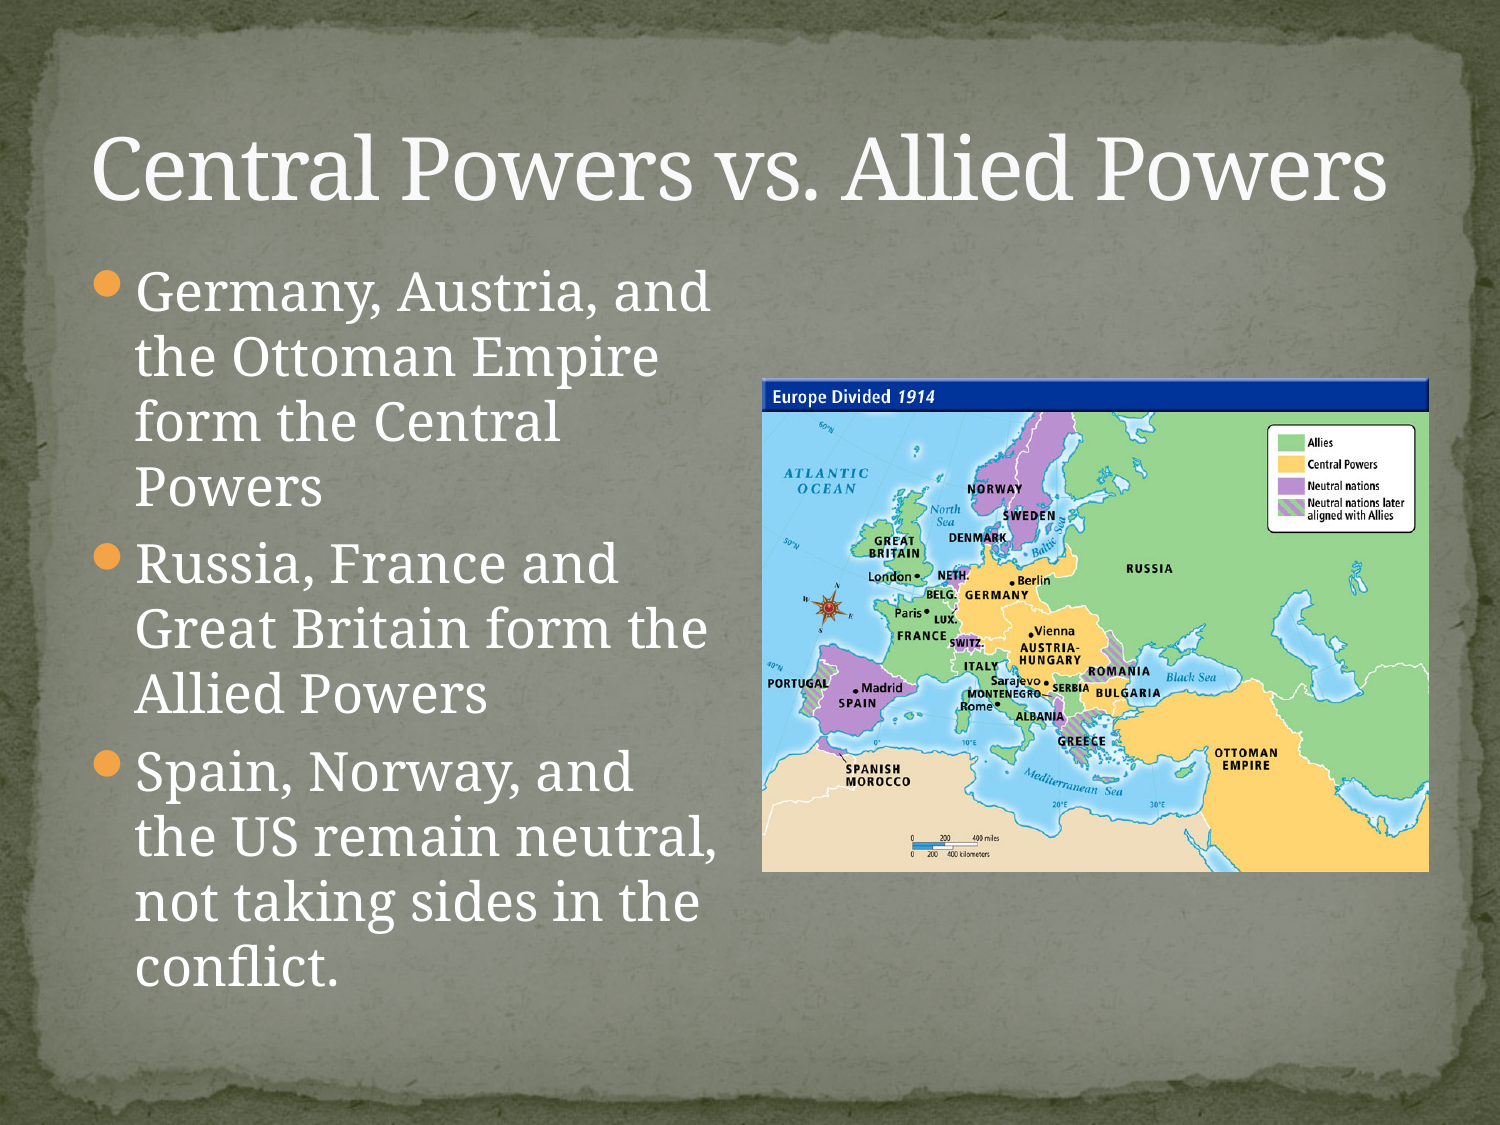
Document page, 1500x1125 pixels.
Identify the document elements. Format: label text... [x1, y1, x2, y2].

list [765, 252, 1426, 998]
list Germany, Austria, and the Ottoman Empire form the Central Powers Russia, France and Great Britain form the Allied Powers Spain, Norway, and the US remain neutral, not taking sides in the conflict. [75, 249, 741, 1000]
title Central Powers vs. Allied Powers [74, 24, 1425, 225]
